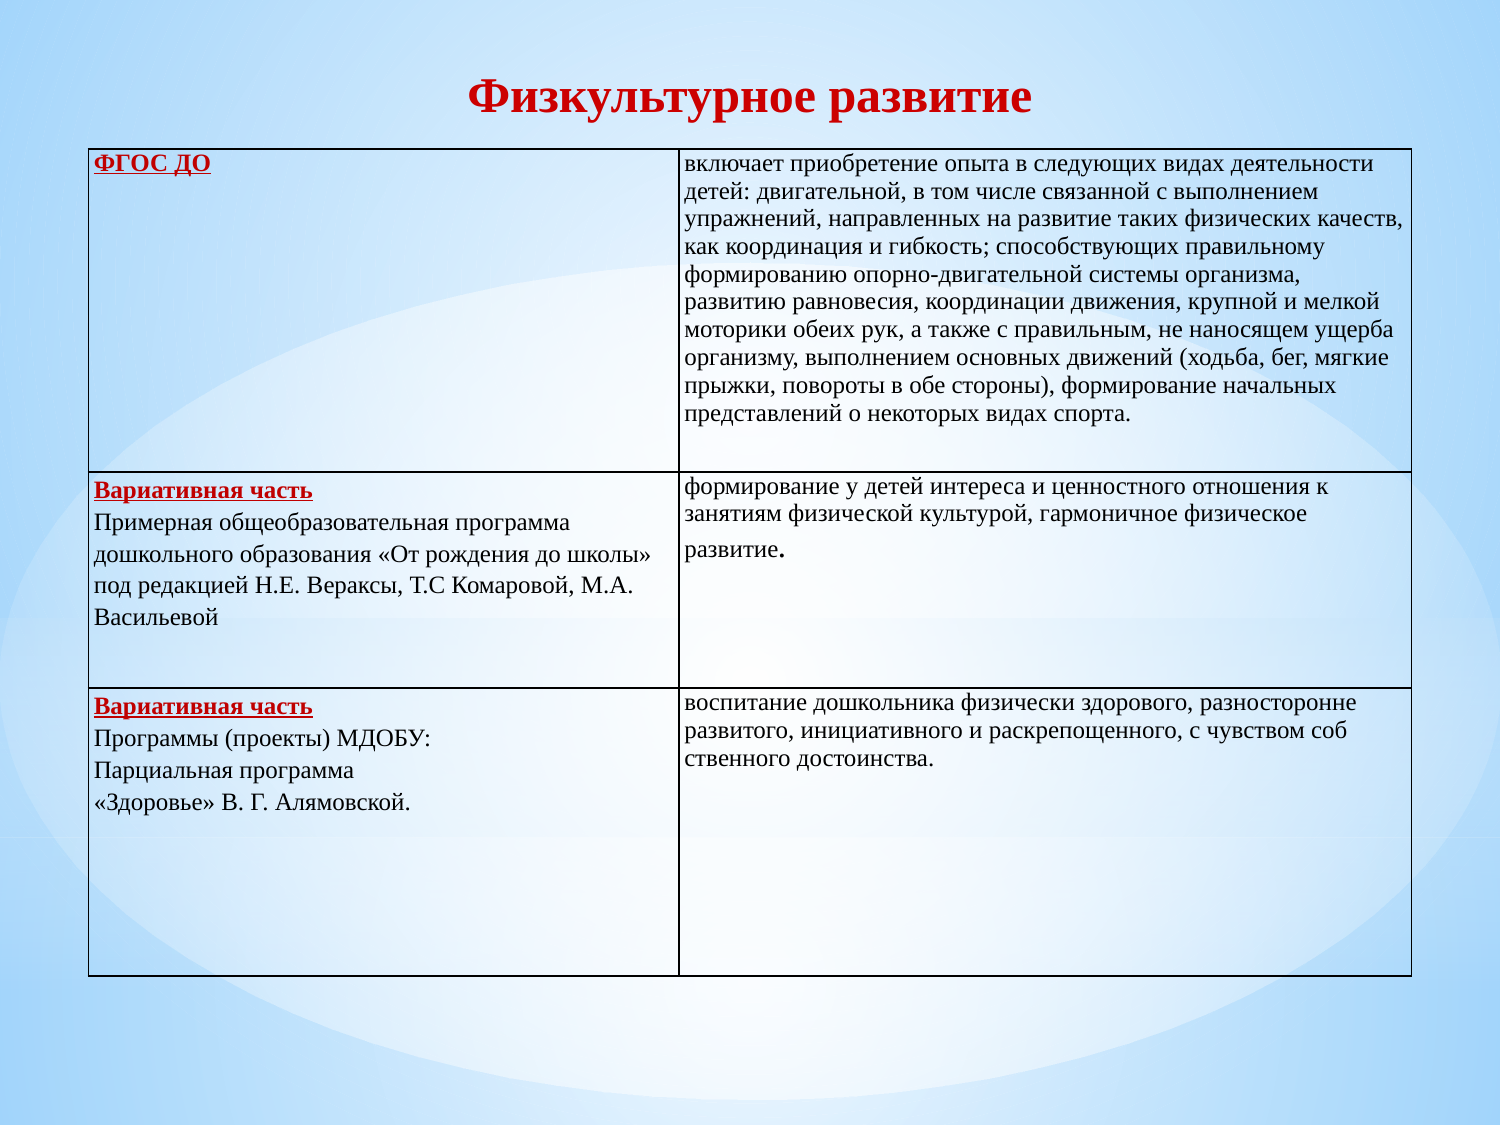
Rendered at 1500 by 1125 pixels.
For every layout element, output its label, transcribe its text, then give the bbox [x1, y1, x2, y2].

table_header включает приобретение опыта в следующих видах деятельности детей: двигательной, в том числе связанной с выполнением упражнений, направленных на развитие таких физических качеств, как координация и гибкость; способствующих правильному формированию опорно-двигательной системы организма, развитию равновесия, координации движения, крупной и мелкой моторики обеих рук, а также с правильным, не наносящем ущерба организму, выполнением основных движений (ходьба, бег, мягкие прыжки, повороты в обе стороны), формирование начальных представлений о некоторых видах спорта. [680, 150, 1411, 471]
table_cell Вариативная часть Примерная общеобразовательная программа дошкольного образования «От рождения до школы» под редакцией Н.Е. Вераксы, Т.С Комаровой, М.А. Васильевой [89, 473, 678, 687]
table_cell формирование у детей интереса и ценностного отношения к занятиям физической культурой, гармоничное физическое развитие. [680, 473, 1411, 687]
list Физкультурное развитие [88, 54, 1412, 148]
table_cell воспитание дошкольника физически здорового, разносторонне развитого, инициативного и раскрепощенного, с чувством соб­ственного достоинства. [680, 689, 1411, 975]
table_cell Вариативная часть Программы (проекты) МДОБУ: Парциальная программа «Здоровье» В. Г. Алямовской. [89, 689, 678, 975]
table_header ФГОС ДО [89, 150, 678, 471]
